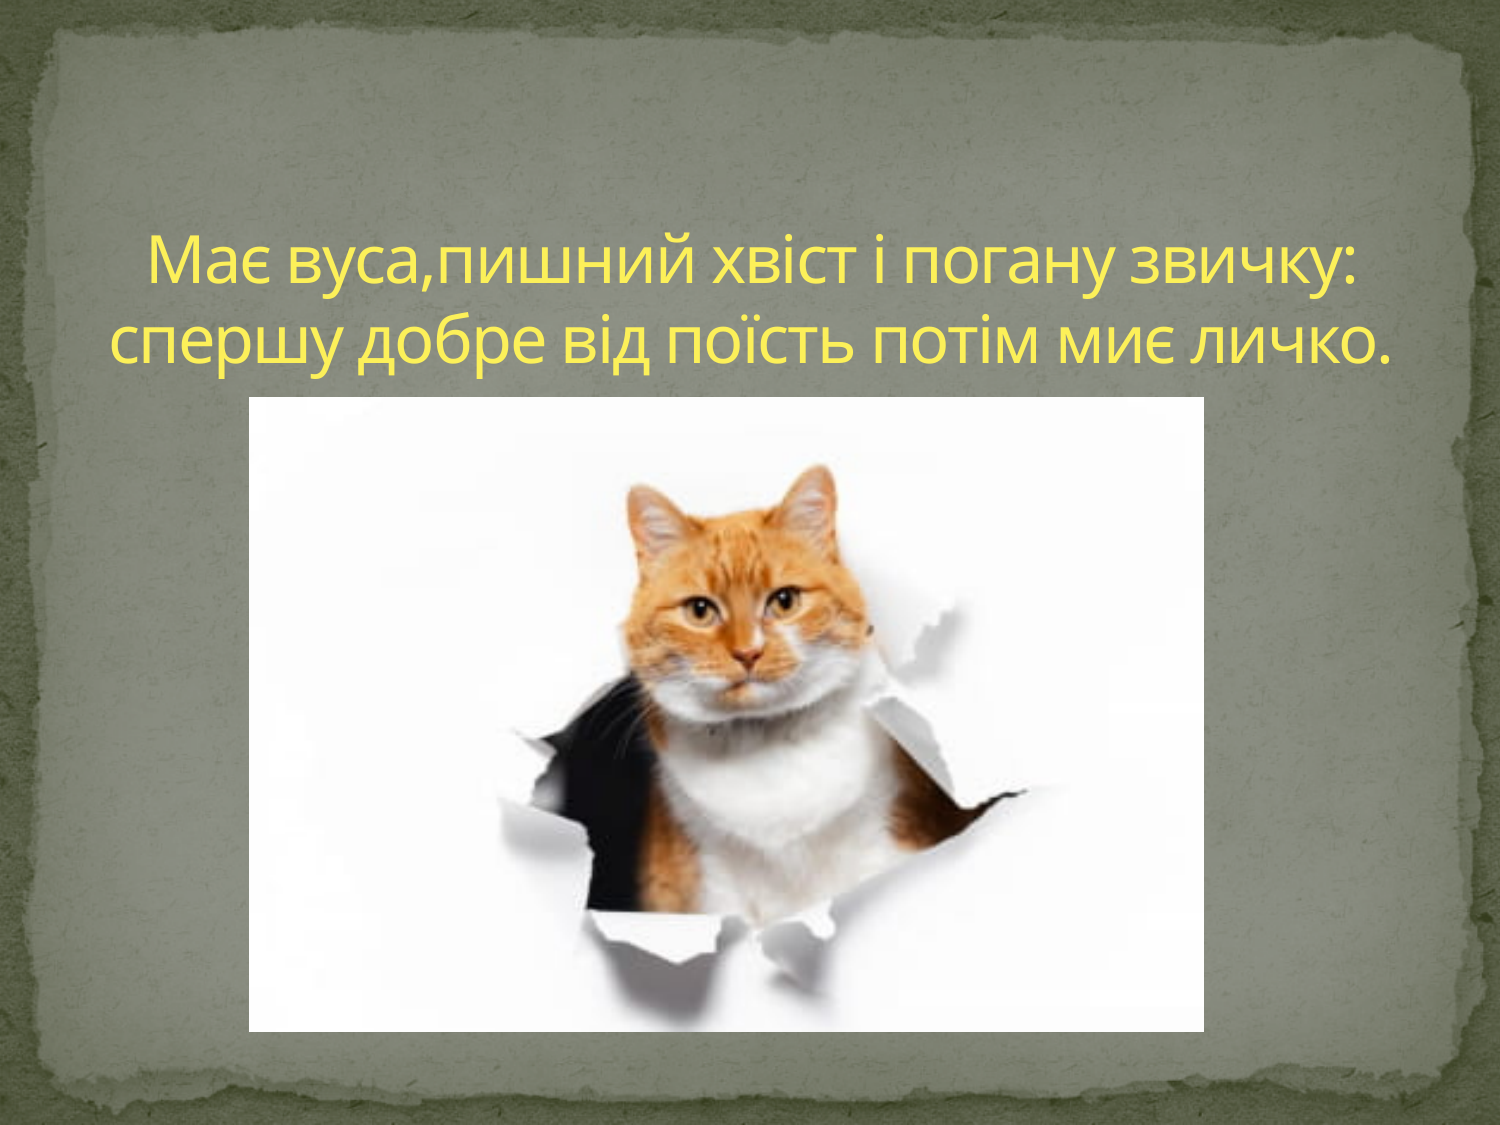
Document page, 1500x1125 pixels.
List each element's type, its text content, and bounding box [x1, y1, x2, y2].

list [252, 399, 1201, 1030]
title Має вуса,пишний хвіст і погану звичку: спершу добре від поїсть потім миє личко. [76, 184, 1427, 385]
